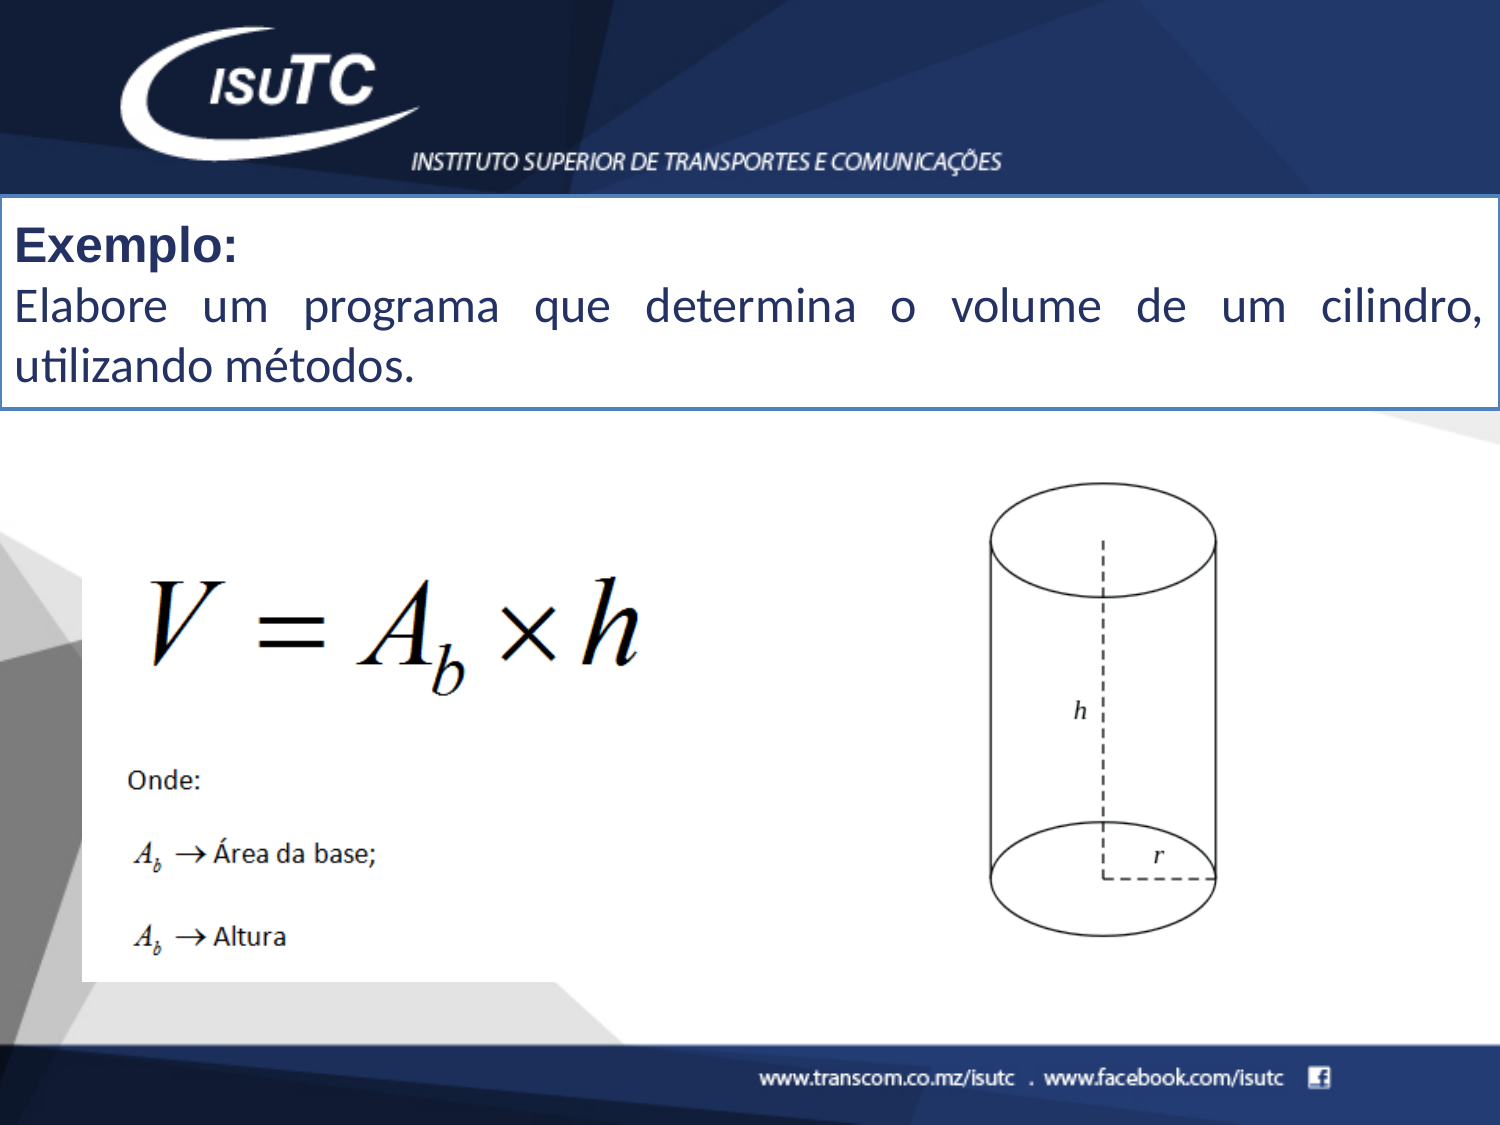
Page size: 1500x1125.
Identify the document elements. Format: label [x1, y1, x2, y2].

text_box [0, 0, 1500, 1125]
picture [82, 526, 673, 982]
picture [985, 478, 1221, 942]
